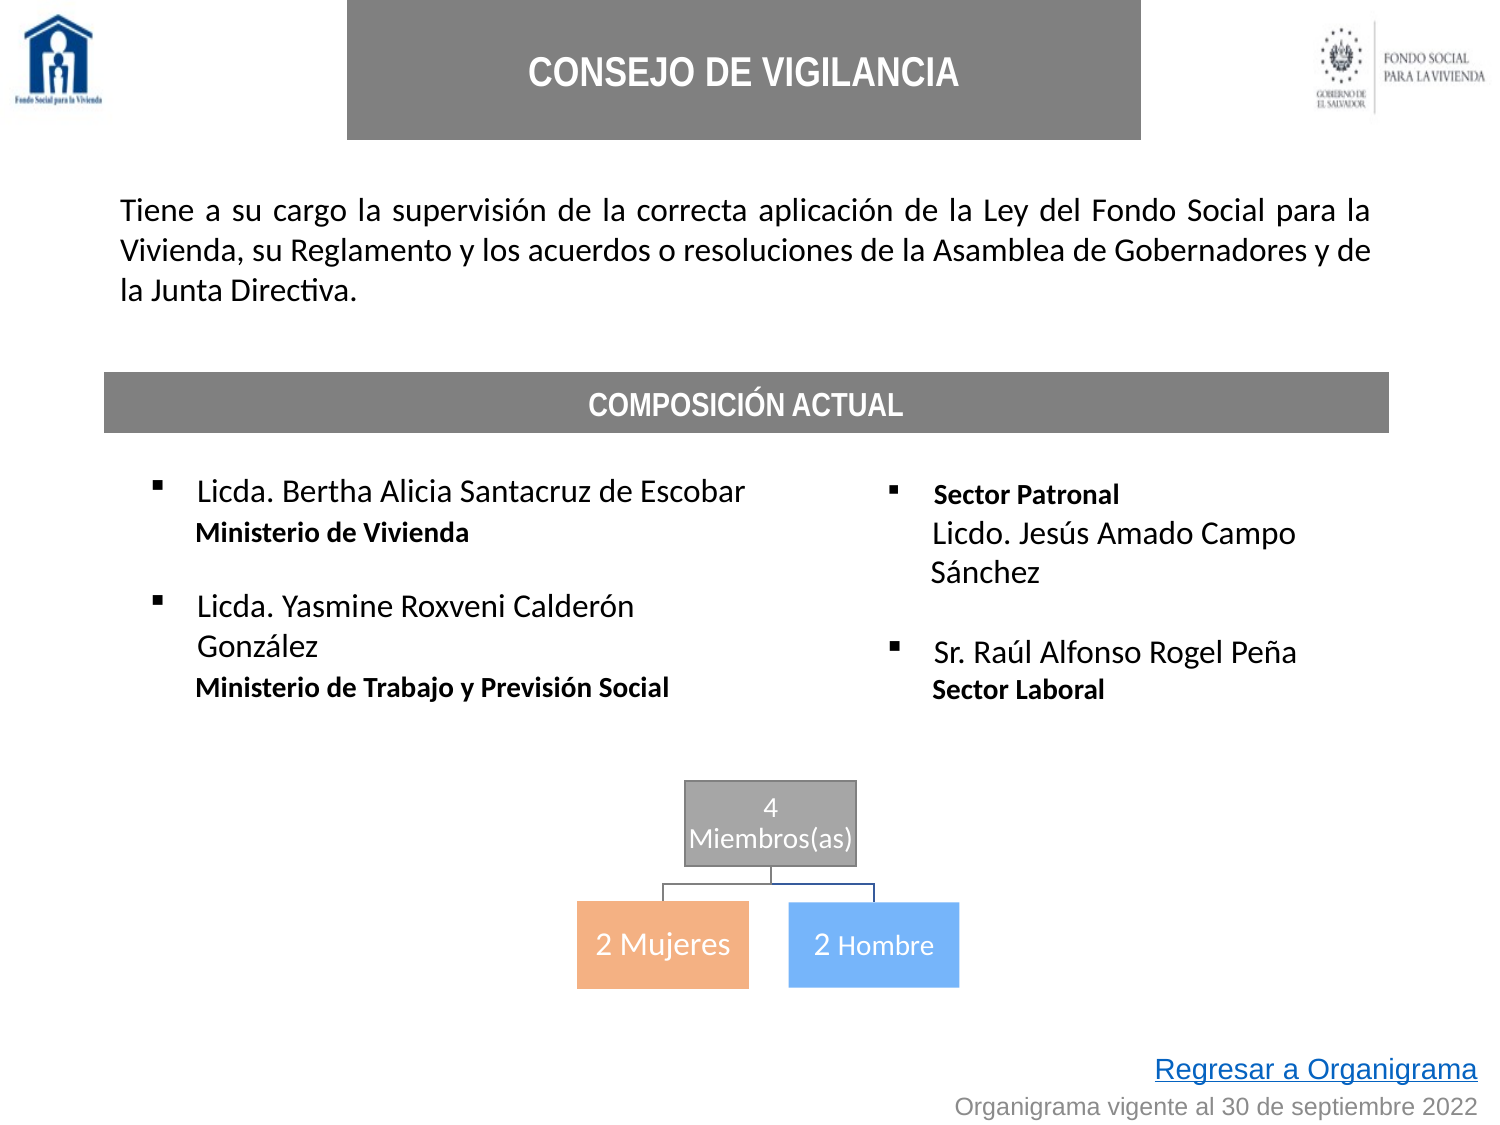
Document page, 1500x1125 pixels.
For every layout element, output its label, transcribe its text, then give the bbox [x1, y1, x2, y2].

text_box Tiene a su cargo la supervisión de la correcta aplicación de la Ley del Fondo Social para la Vivienda, su Reglamento y los acuerdos o resoluciones de la Asamblea de Gobernadores y de la Junta Directiva. [105, 180, 1388, 356]
text_box Sector Patronal Licdo. Jesús Amado Campo sdsSánchez Sr. Raúl Alfonso Rogel Peña Sector Laboral [872, 468, 1430, 713]
text_box COMPOSICIÓN ACTUAL [104, 372, 1389, 433]
picture [0, 0, 1500, 1125]
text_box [560, 780, 981, 988]
text_box Licda. Bertha Alicia Santacruz de Escobar Ministerio de Vivienda Licda. Yasmine Roxveni Calderón González Ministerio de Trabajo y Previsión Social [135, 462, 762, 712]
text_box Regresar a Organigrama [1139, 1042, 1500, 1075]
footer Organigrama vigente al 30 de septiembre 2022 [916, 1075, 1500, 1125]
text_box CONSEJO DE VIGILANCIA [347, 0, 1141, 140]
